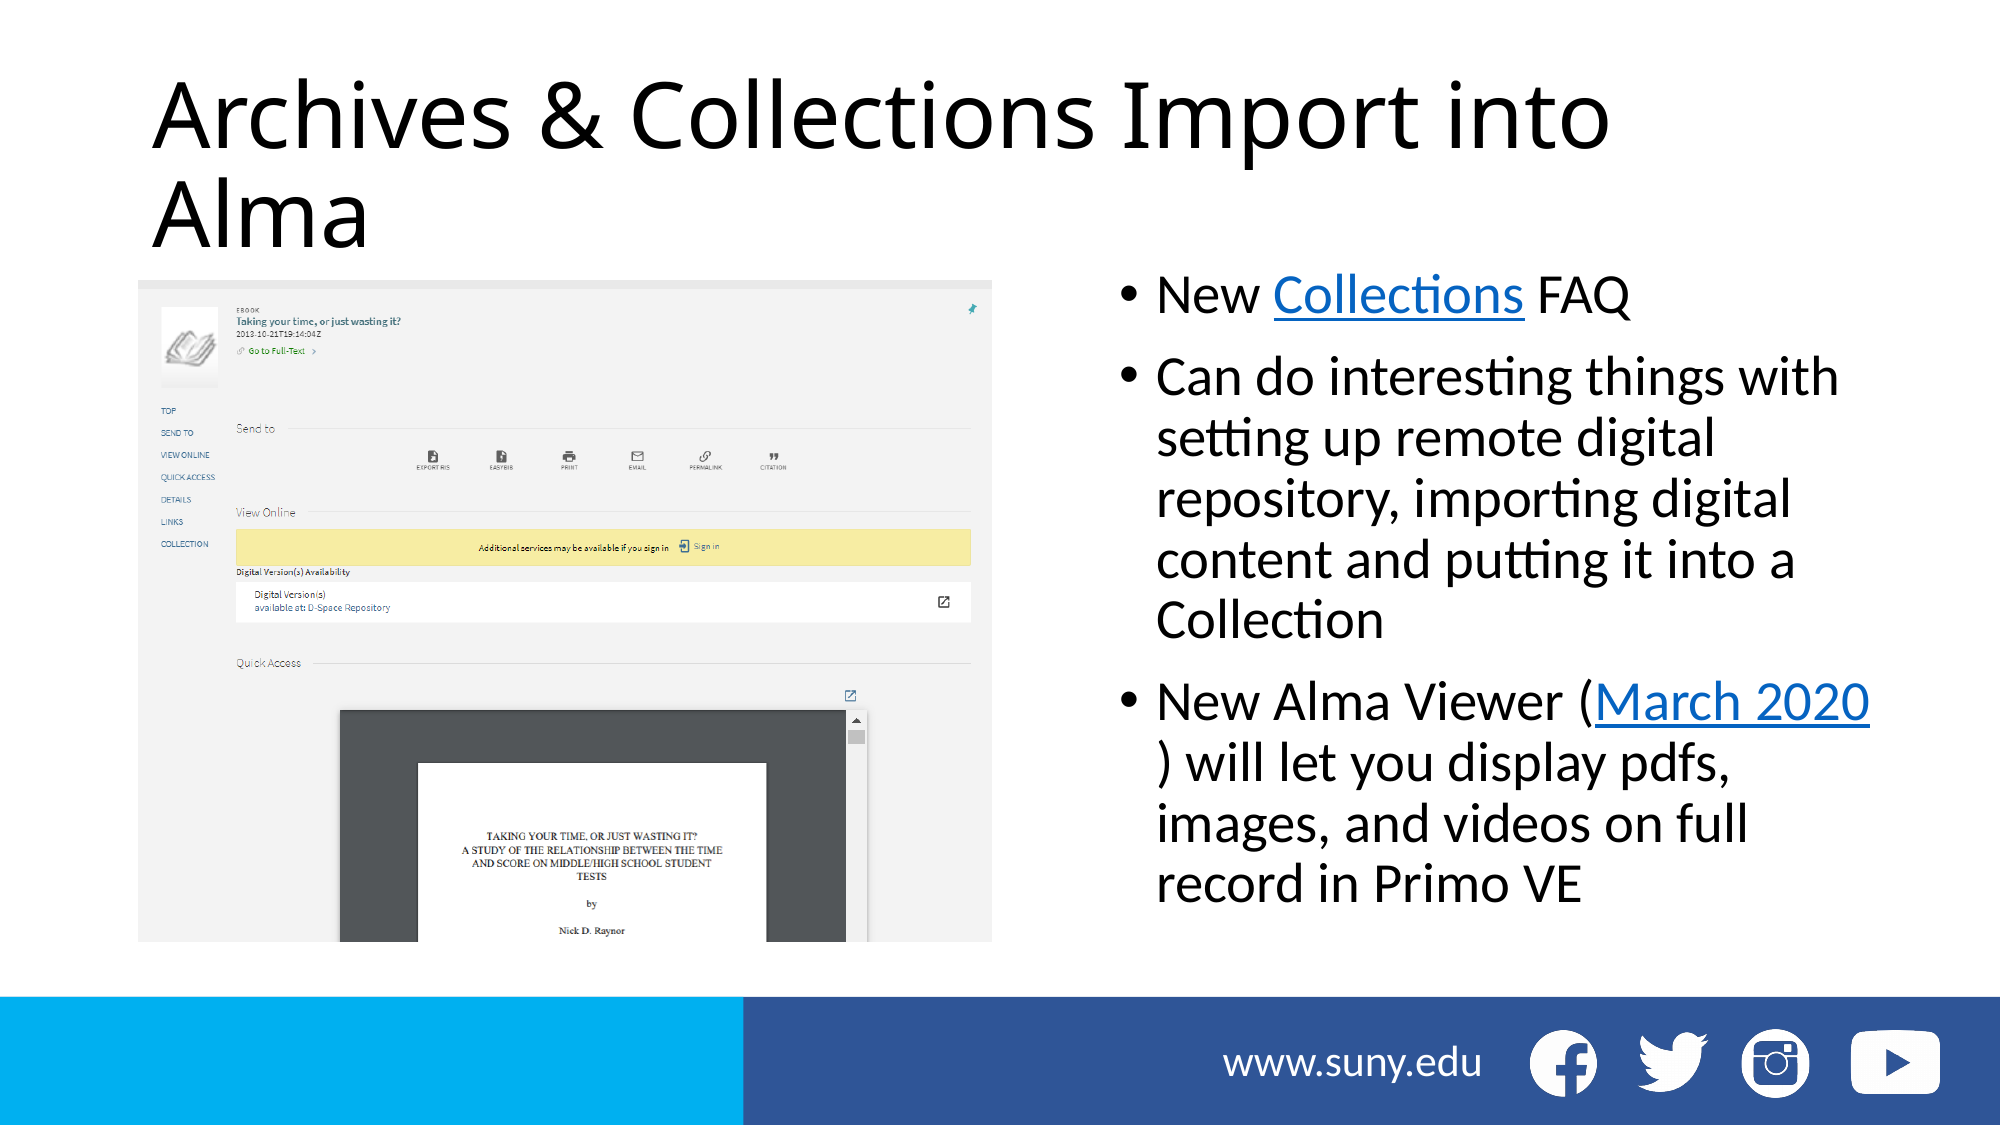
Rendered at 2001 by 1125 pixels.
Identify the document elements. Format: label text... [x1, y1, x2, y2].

text_box [0, 996, 744, 1125]
list New Collections FAQ Can do interesting things with setting up remote digital repository, importing digital content and putting it into a Collection New Alma Viewer (March 2020) will let you display pdfs, images, and videos on full record in Primo VE [1104, 257, 1902, 972]
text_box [1029, 1025, 1940, 1098]
text_box [744, 996, 2000, 1125]
picture [138, 280, 992, 942]
title Archives & Collections Import into Alma [137, 59, 1863, 278]
